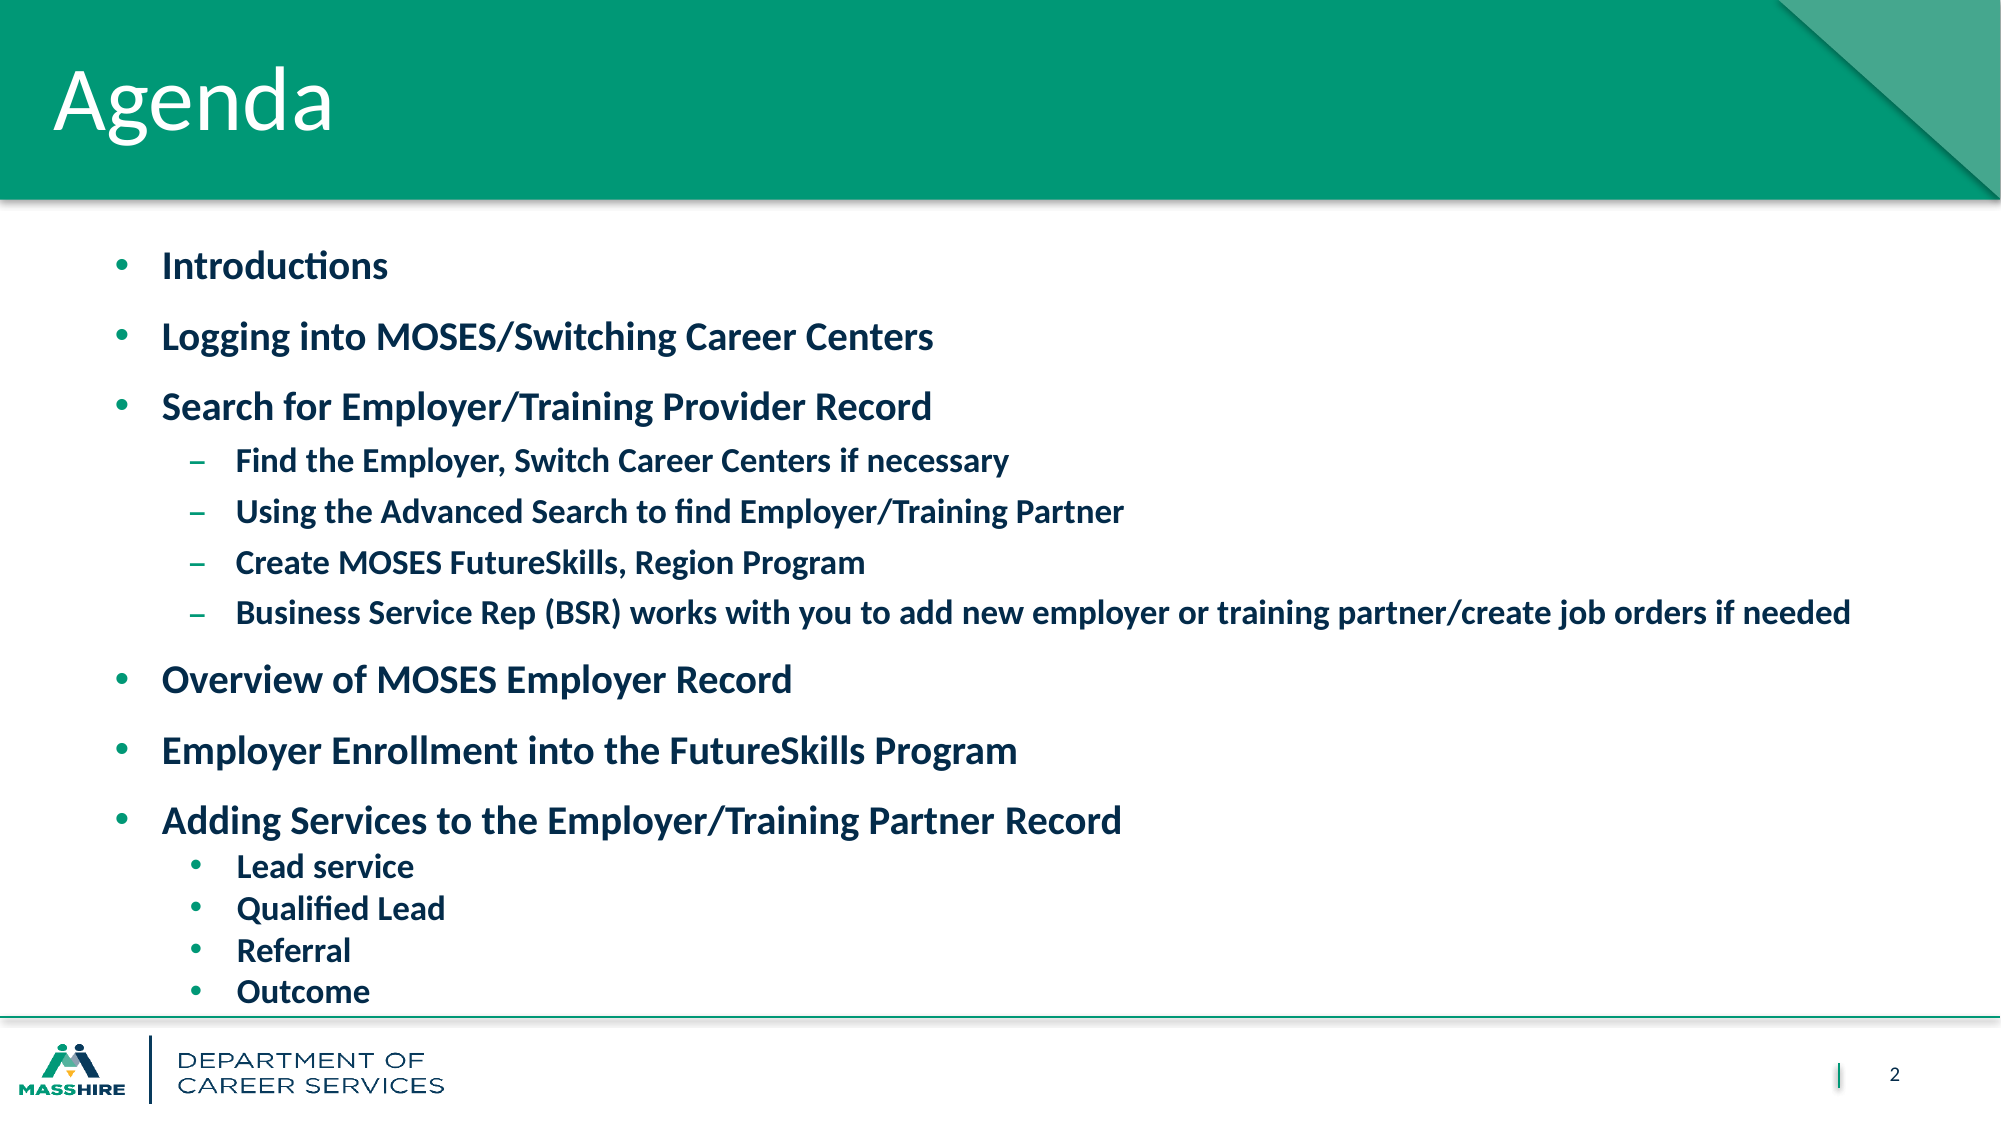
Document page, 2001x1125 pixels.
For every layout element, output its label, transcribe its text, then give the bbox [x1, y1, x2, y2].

title Agenda [38, 22, 1599, 180]
list Introductions Logging into MOSES/Switching Career Centers Search for Employer/Training Provider Record Find the Employer, Switch Career Centers if necessary Using the Advanced Search to find Employer/Training Partner Create MOSES FutureSkills, Region Program Business Service Rep (BSR) works with you to add new employer or training partner/create job orders if needed Overview of MOSES Employer Record Employer Enrollment into the FutureSkills Program Adding Services to the Employer/Training Partner Record Lead service Qualified Lead Referral Outcome [99, 237, 1900, 1027]
slide_number 2 [1835, 1042, 1900, 1103]
picture [8, 1031, 455, 1109]
